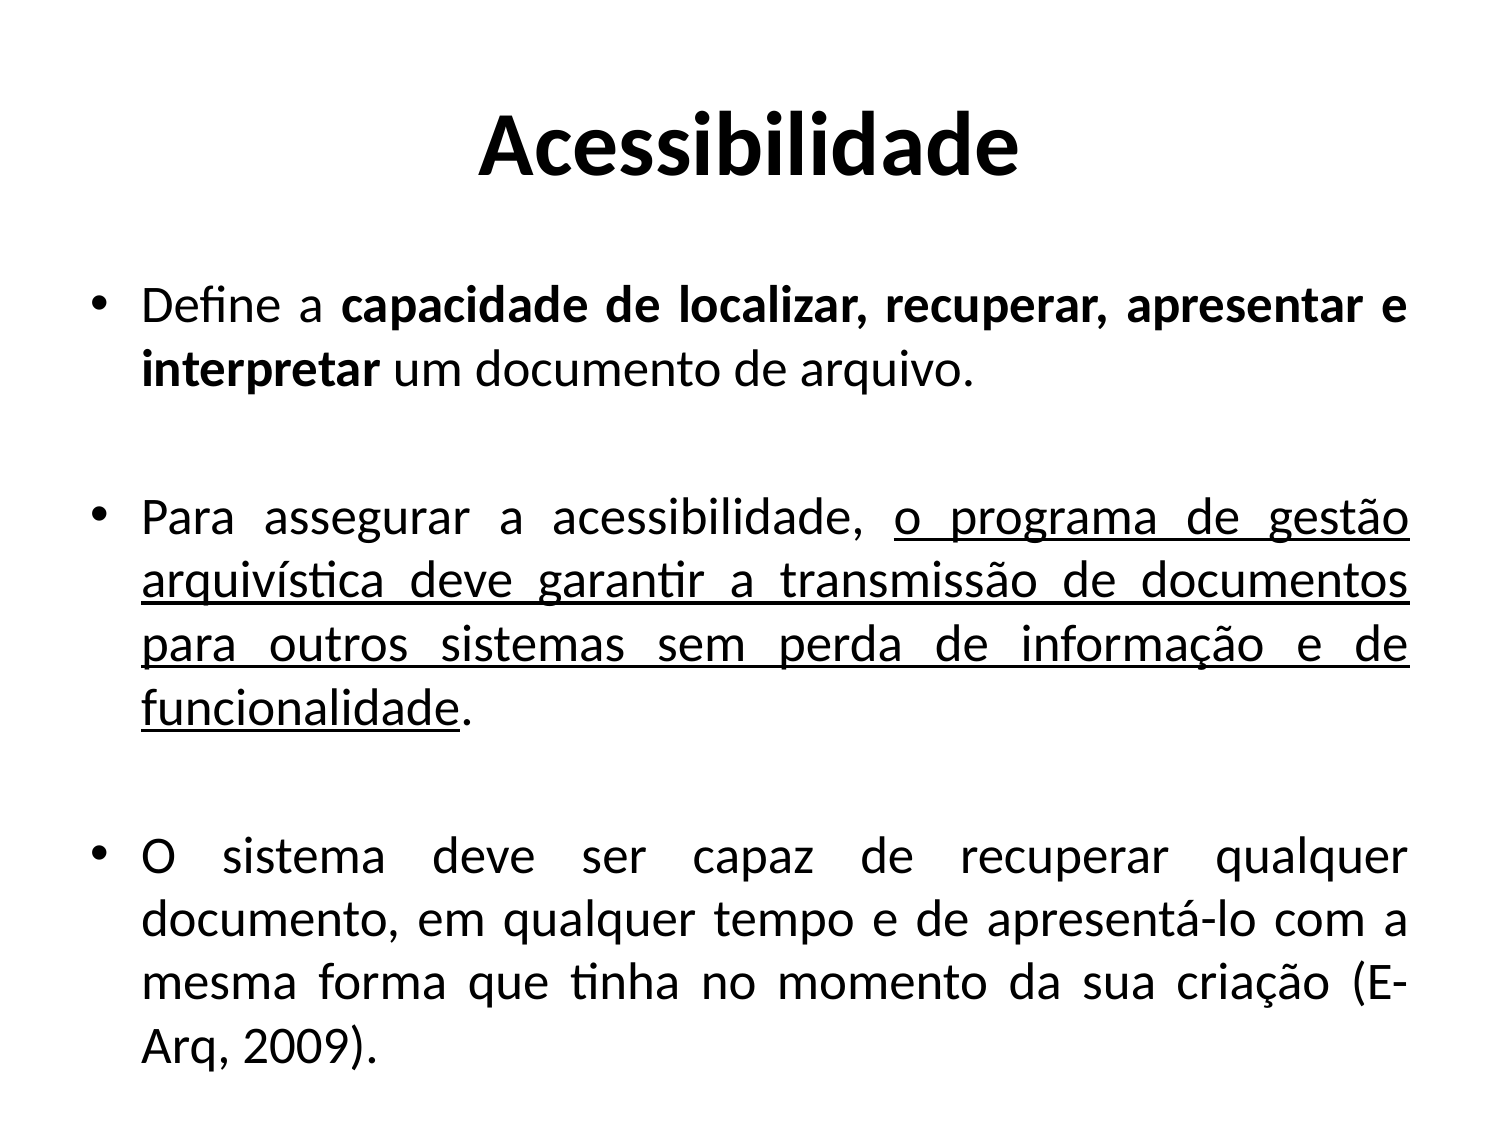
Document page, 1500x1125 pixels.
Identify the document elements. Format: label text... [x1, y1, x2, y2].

list Define a capacidade de localizar, recuperar, apresentar e interpretar um documento de arquivo. Para assegurar a acessibilidade, o programa de gestão arquivística deve garantir a transmissão de documentos para outros sistemas sem perda de informação e de funcionalidade. O sistema deve ser capaz de recuperar qualquer documento, em qualquer tempo e de apresentá-lo com a mesma forma que tinha no momento da sua criação (E-Arq, 2009). [75, 262, 1425, 1090]
title Acessibilidade [75, 45, 1425, 233]
